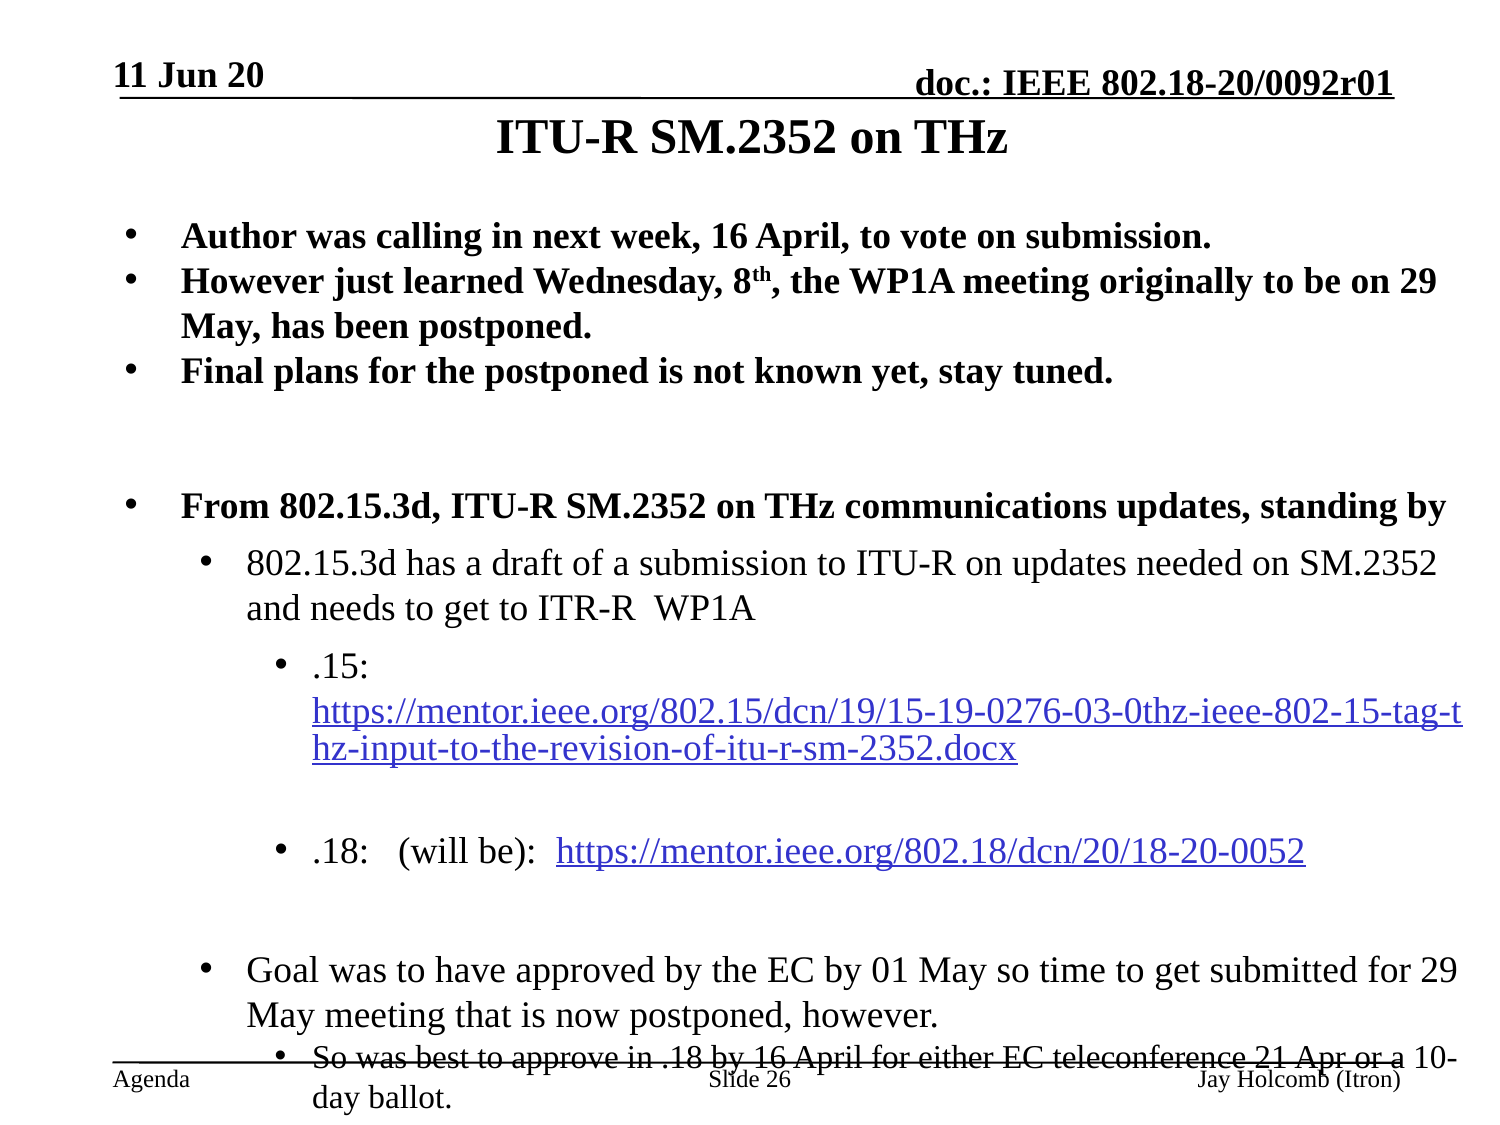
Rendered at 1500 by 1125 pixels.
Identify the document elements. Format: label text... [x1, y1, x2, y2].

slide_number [112, 49, 488, 95]
slide_number Slide 26 [699, 1061, 800, 1123]
footer Jay Holcomb (Itron) [878, 1061, 1402, 1093]
list Author was calling in next week, 16 April, to vote on submission. However just learned Wednesday, 8th, the WP1A meeting originally to be on 29 May, has been postponed. Final plans for the postponed is not known yet, stay tuned. From 802.15.3d, ITU-R SM.2352 on THz communications updates, standing by 802.15.3d has a draft of a submission to ITU-R on updates needed on SM.2352 and needs to get to ITR-R WP1A .15: https://mentor.ieee.org/802.15/dcn/19/15-19-0276-03-0thz-ieee-802-15-tag-thz-input-to-the-revision-of-itu-r-sm-2352.docx .18: (will be): https://mentor.ieee.org/802.18/dcn/20/18-20-0052 Goal was to have approved by the EC by 01 May so time to get submitted for 29 May meeting that is now postponed, however. So was best to approve in .18 by 16 April for either EC teleconference 21 Apr or a 10-day ballot. So waiting to learn when WP1A meeting will be re-scheduled. [109, 157, 1488, 1063]
title ITU-R SM.2352 on THz [114, 103, 1390, 157]
